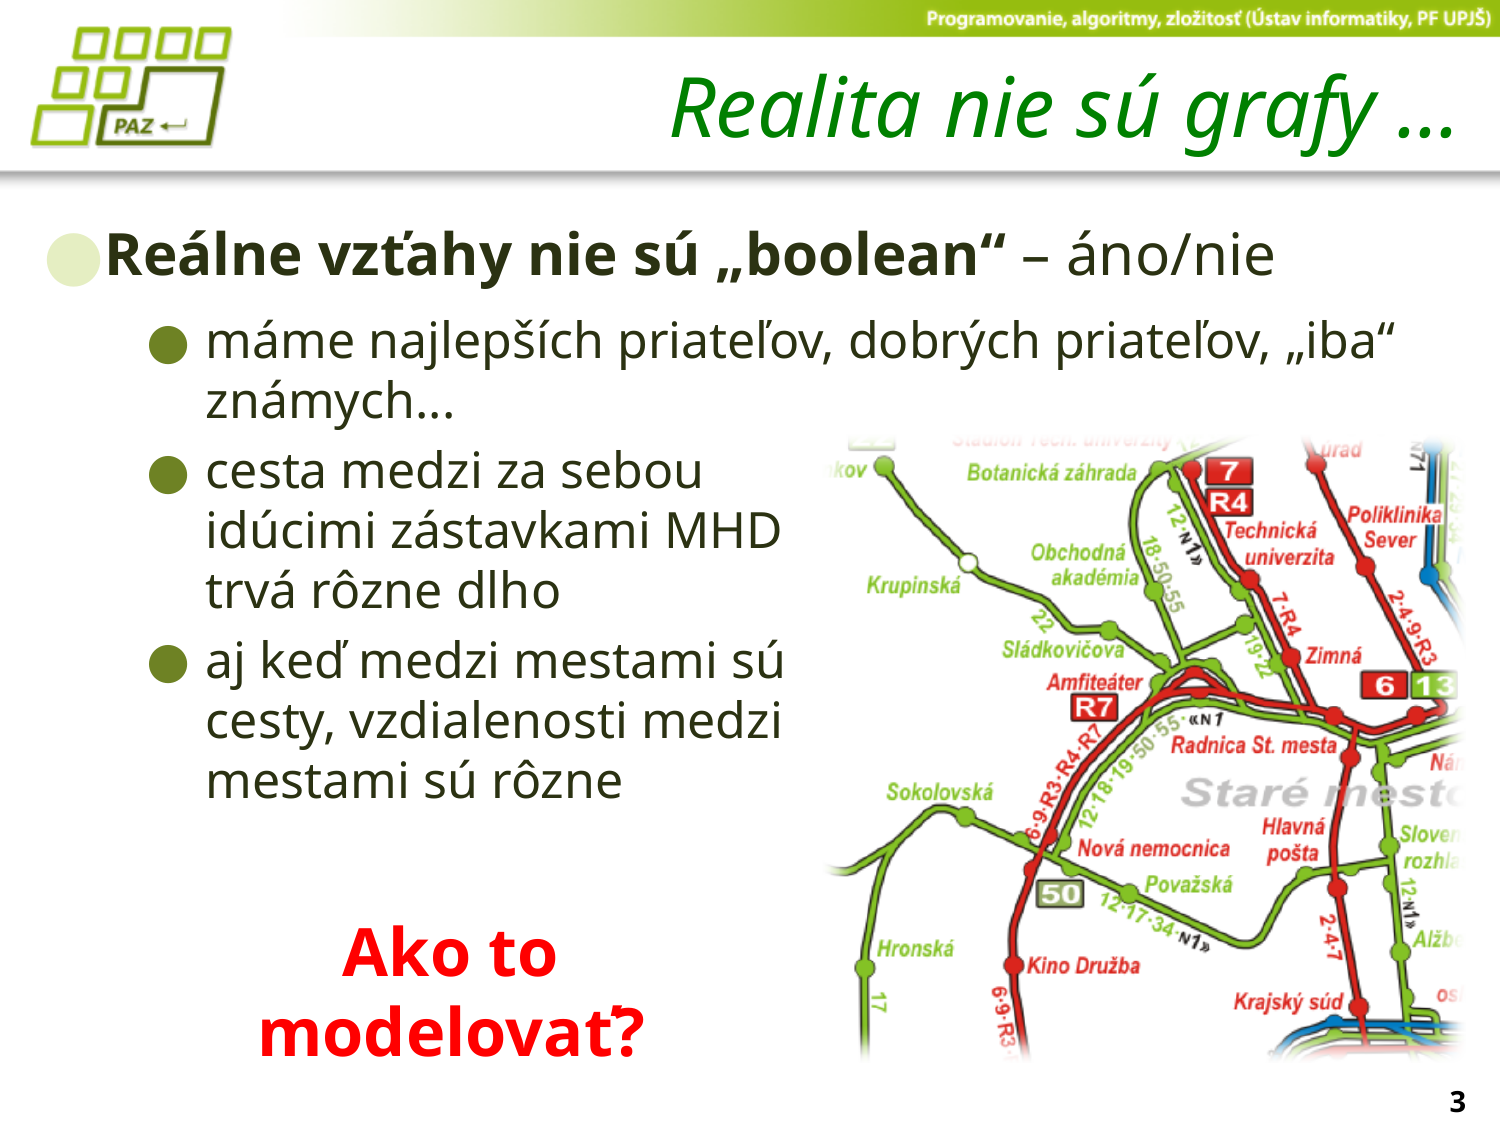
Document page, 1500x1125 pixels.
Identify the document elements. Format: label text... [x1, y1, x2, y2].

text_box Ako to modelovať? [128, 902, 774, 1077]
picture [0, 0, 1500, 1125]
list Reálne vzťahy nie sú „boolean“ – áno/nie máme najlepších priateľov, dobrých priateľov, „iba“ známych... cesta medzi za sebou idúcimi zástavkami MHD trvá rôzne dlho aj keď medzi mestami sú cesty, vzdialenosti medzi mestami sú rôzne [28, 209, 1436, 1080]
title Realita nie sú grafy ... [343, 46, 1477, 135]
